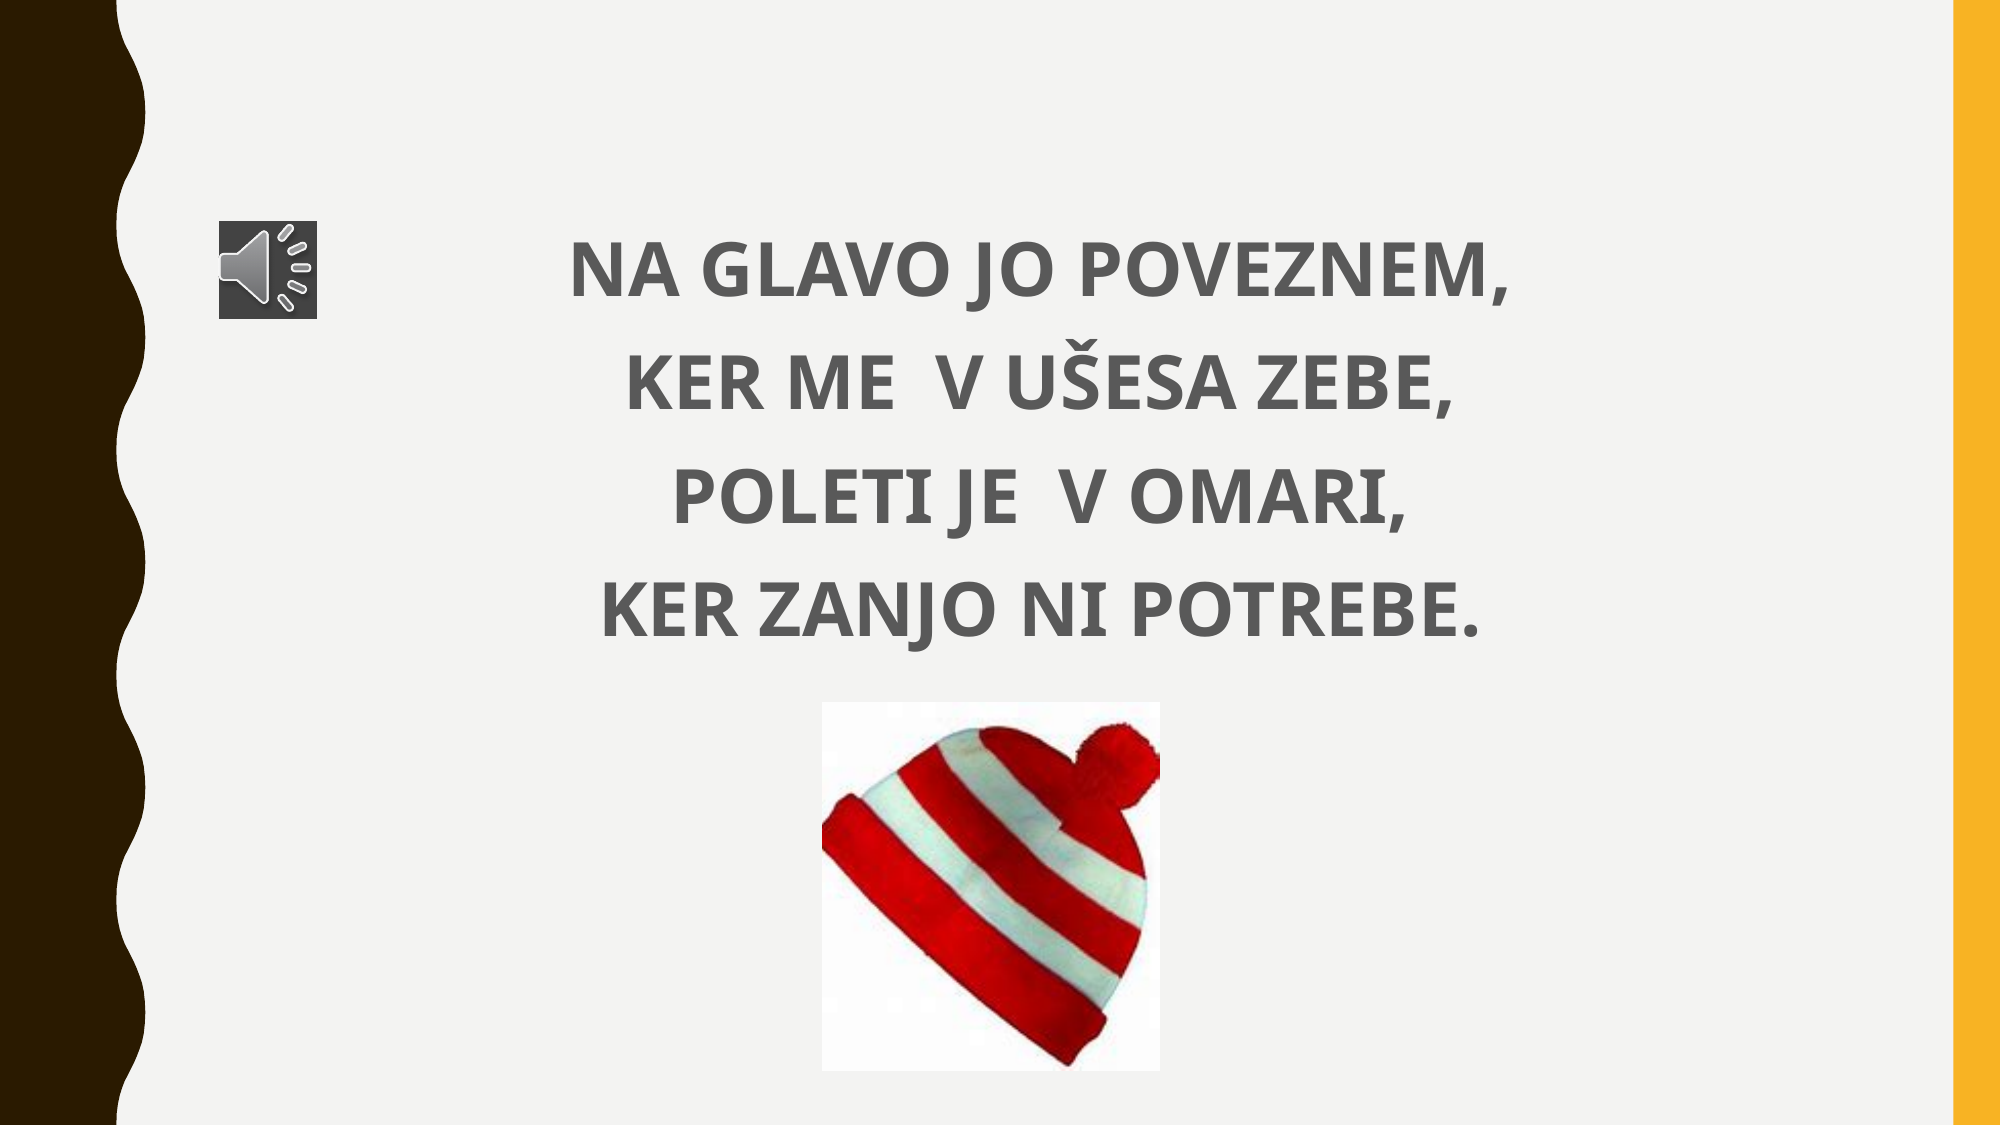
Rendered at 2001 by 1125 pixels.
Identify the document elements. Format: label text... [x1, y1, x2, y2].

picture [822, 702, 1160, 1071]
list NA GLAVO JO POVEZNEM, KER ME V UŠESA ZEBE, POLETI JE V OMARI, KER ZANJO NI POTREBE. [205, 204, 1875, 795]
picture [217, 220, 318, 321]
